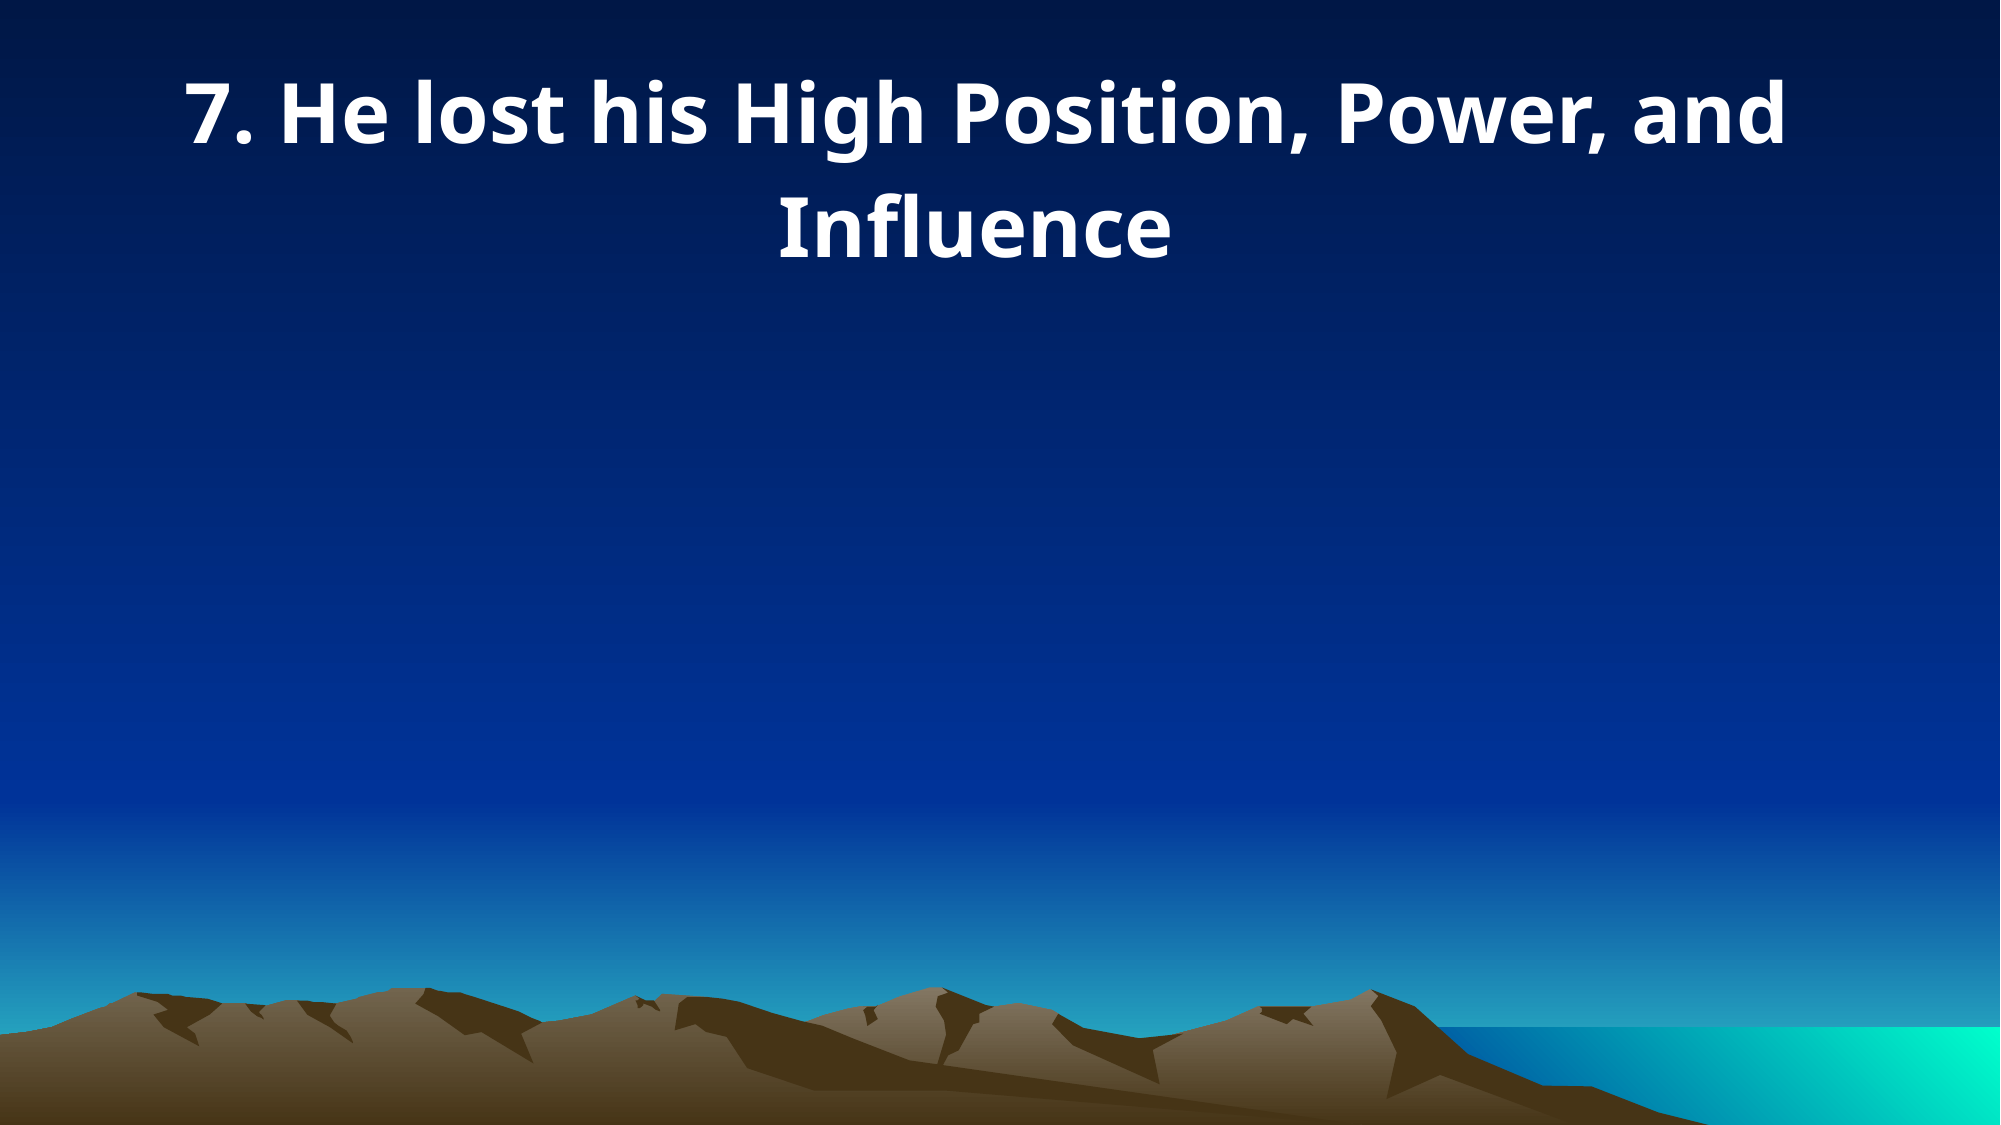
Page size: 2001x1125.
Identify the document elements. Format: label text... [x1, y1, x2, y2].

text_box 7. He lost his High Position, Power, and Influence [49, 37, 1925, 863]
